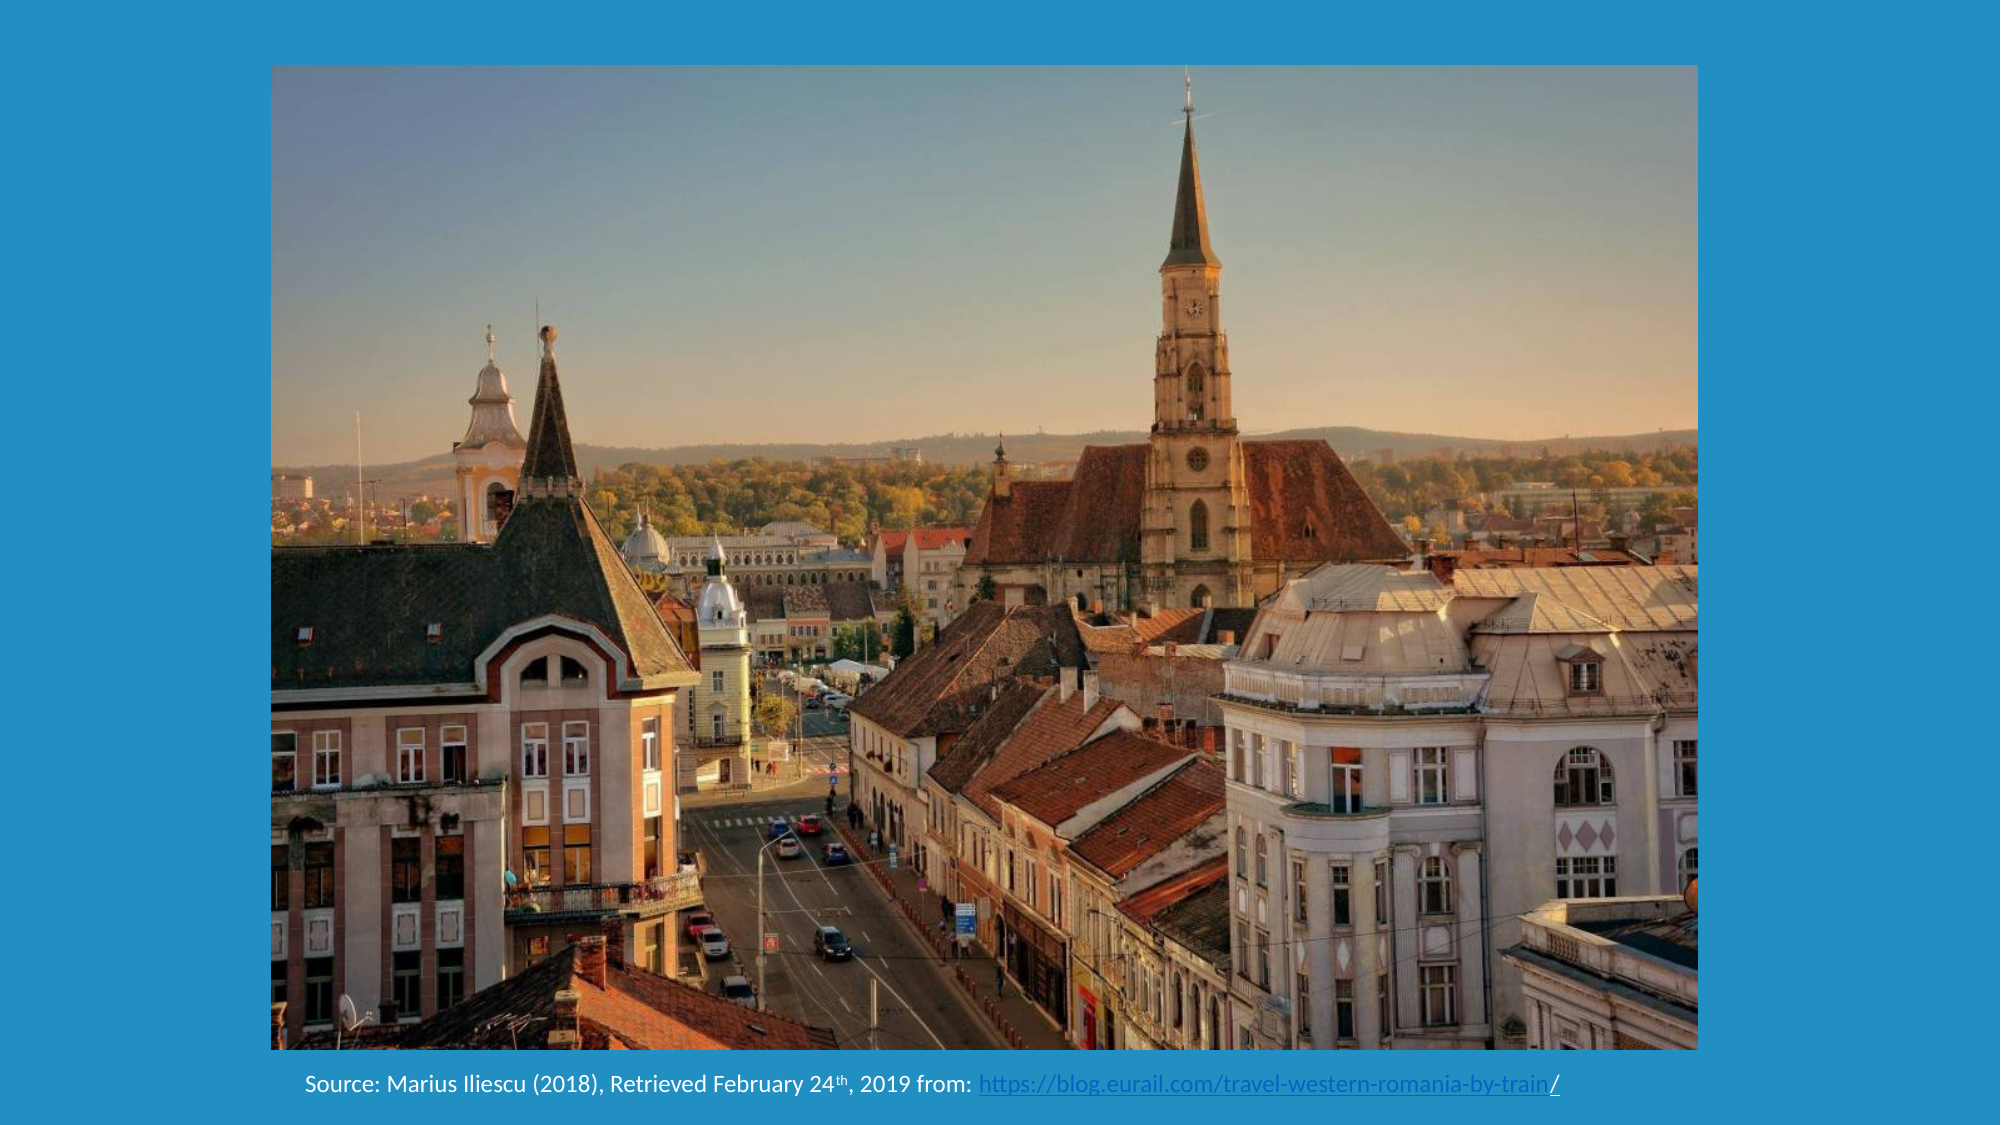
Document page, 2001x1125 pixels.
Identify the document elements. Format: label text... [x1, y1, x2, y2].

picture [271, 65, 1699, 1050]
text_box Source: Marius Iliescu (2018), Retrieved February 24th, 2019 from: https://blog.eurail.com/travel-western-romania-by-train/ [290, 1060, 1922, 1106]
